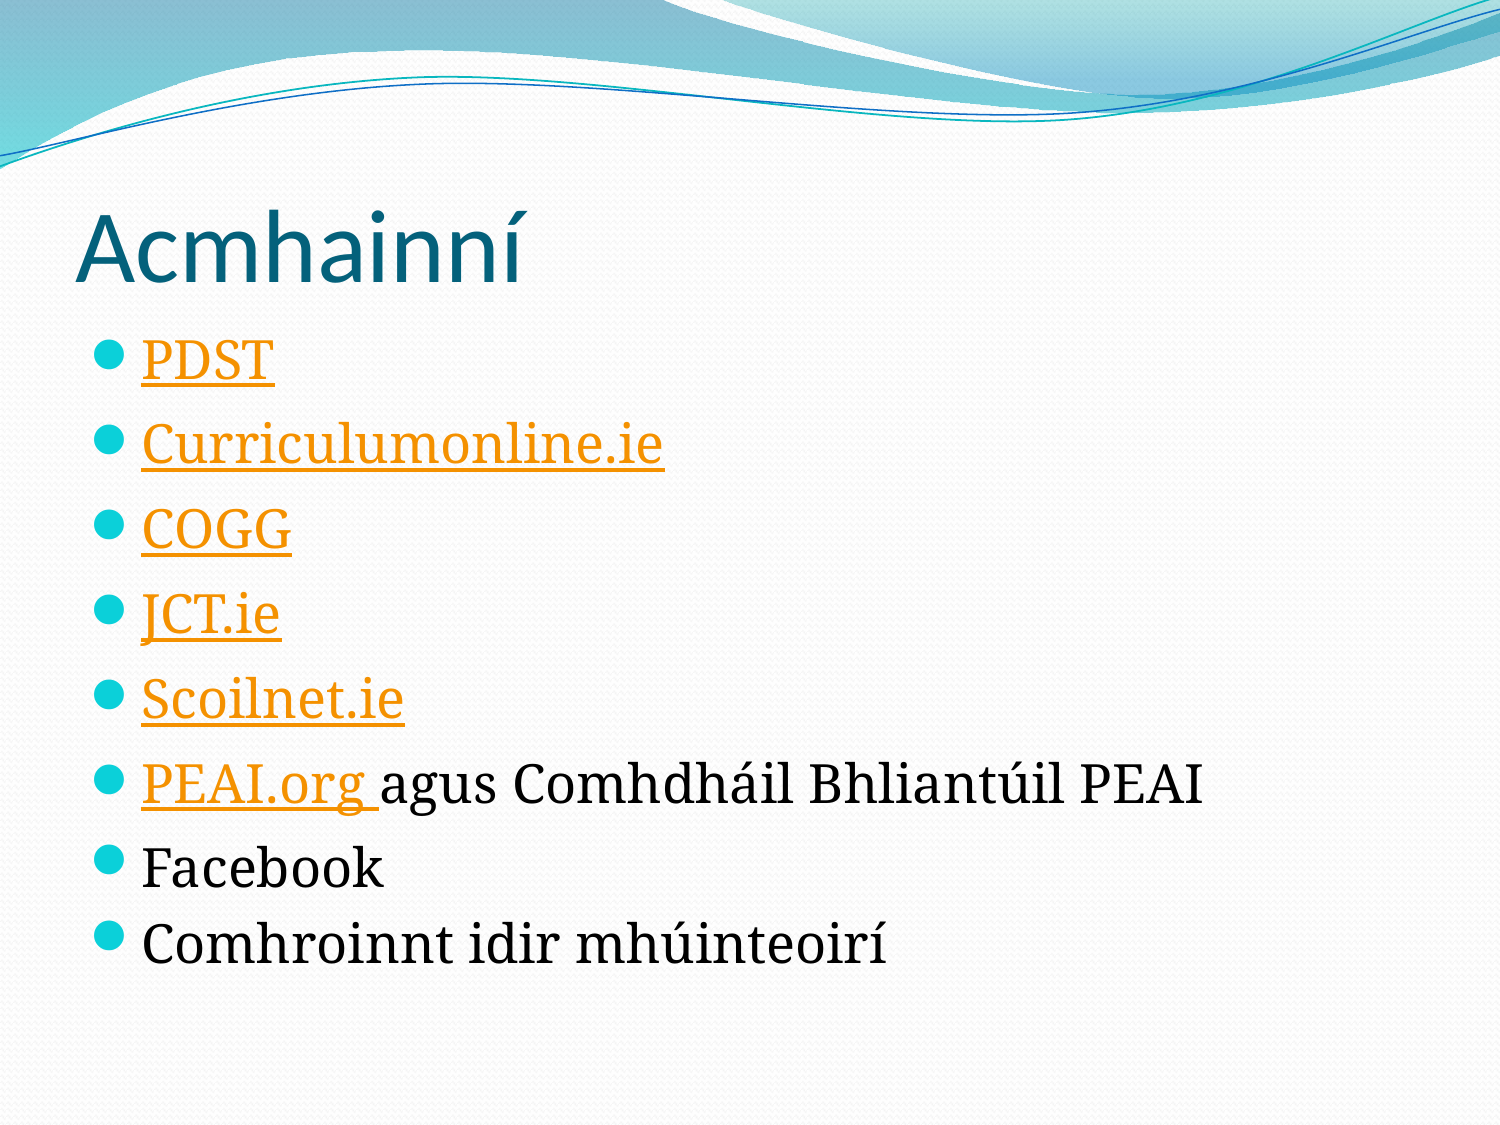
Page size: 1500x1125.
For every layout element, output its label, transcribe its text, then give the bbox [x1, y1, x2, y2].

list PDST Curriculumonline.ie COGG JCT.ie Scoilnet.ie PEAI.org agus Comhdháil Bhliantúil PEAI Facebook Comhroinnt idir mhúinteoirí [75, 317, 1425, 1038]
title Acmhainní [75, 115, 1425, 303]
